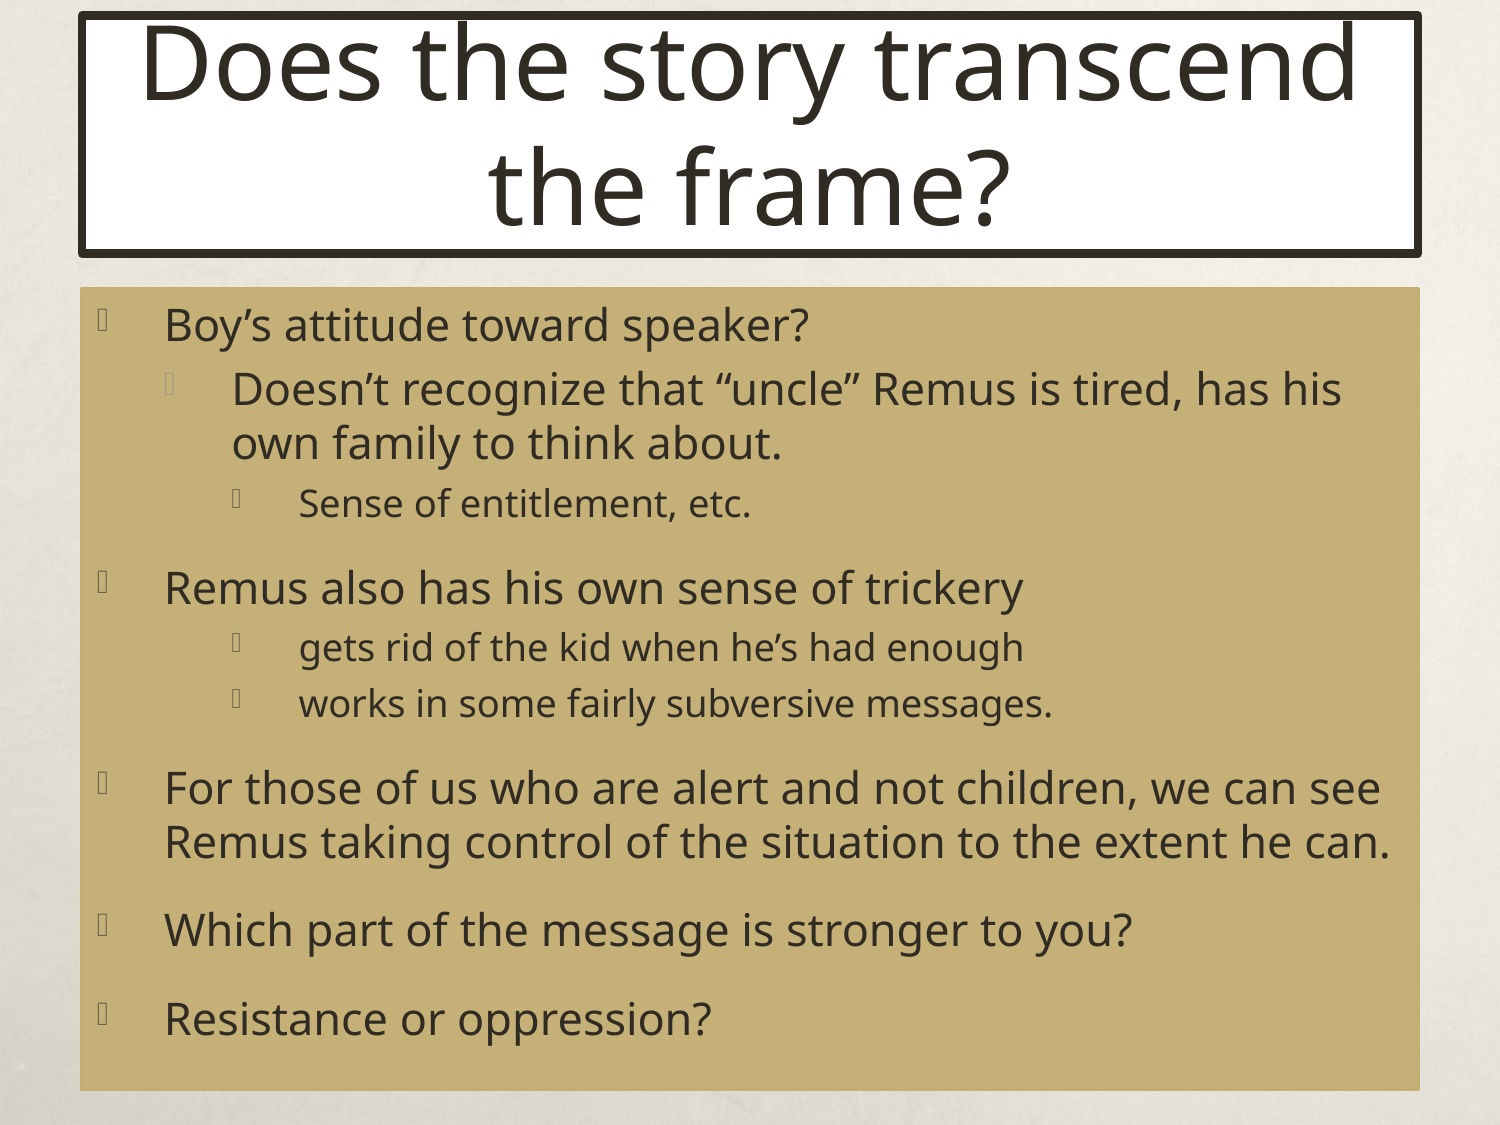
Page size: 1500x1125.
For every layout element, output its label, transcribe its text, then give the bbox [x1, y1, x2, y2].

title Does the story transcend the frame? [78, 11, 1422, 258]
list Boy’s attitude toward speaker? Doesn’t recognize that “uncle” Remus is tired, has his own family to think about. Sense of entitlement, etc. Remus also has his own sense of trickery gets rid of the kid when he’s had enough works in some fairly subversive messages. For those of us who are alert and not children, we can see Remus taking control of the situation to the extent he can. Which part of the message is stronger to you? Resistance or oppression? [80, 287, 1420, 1091]
